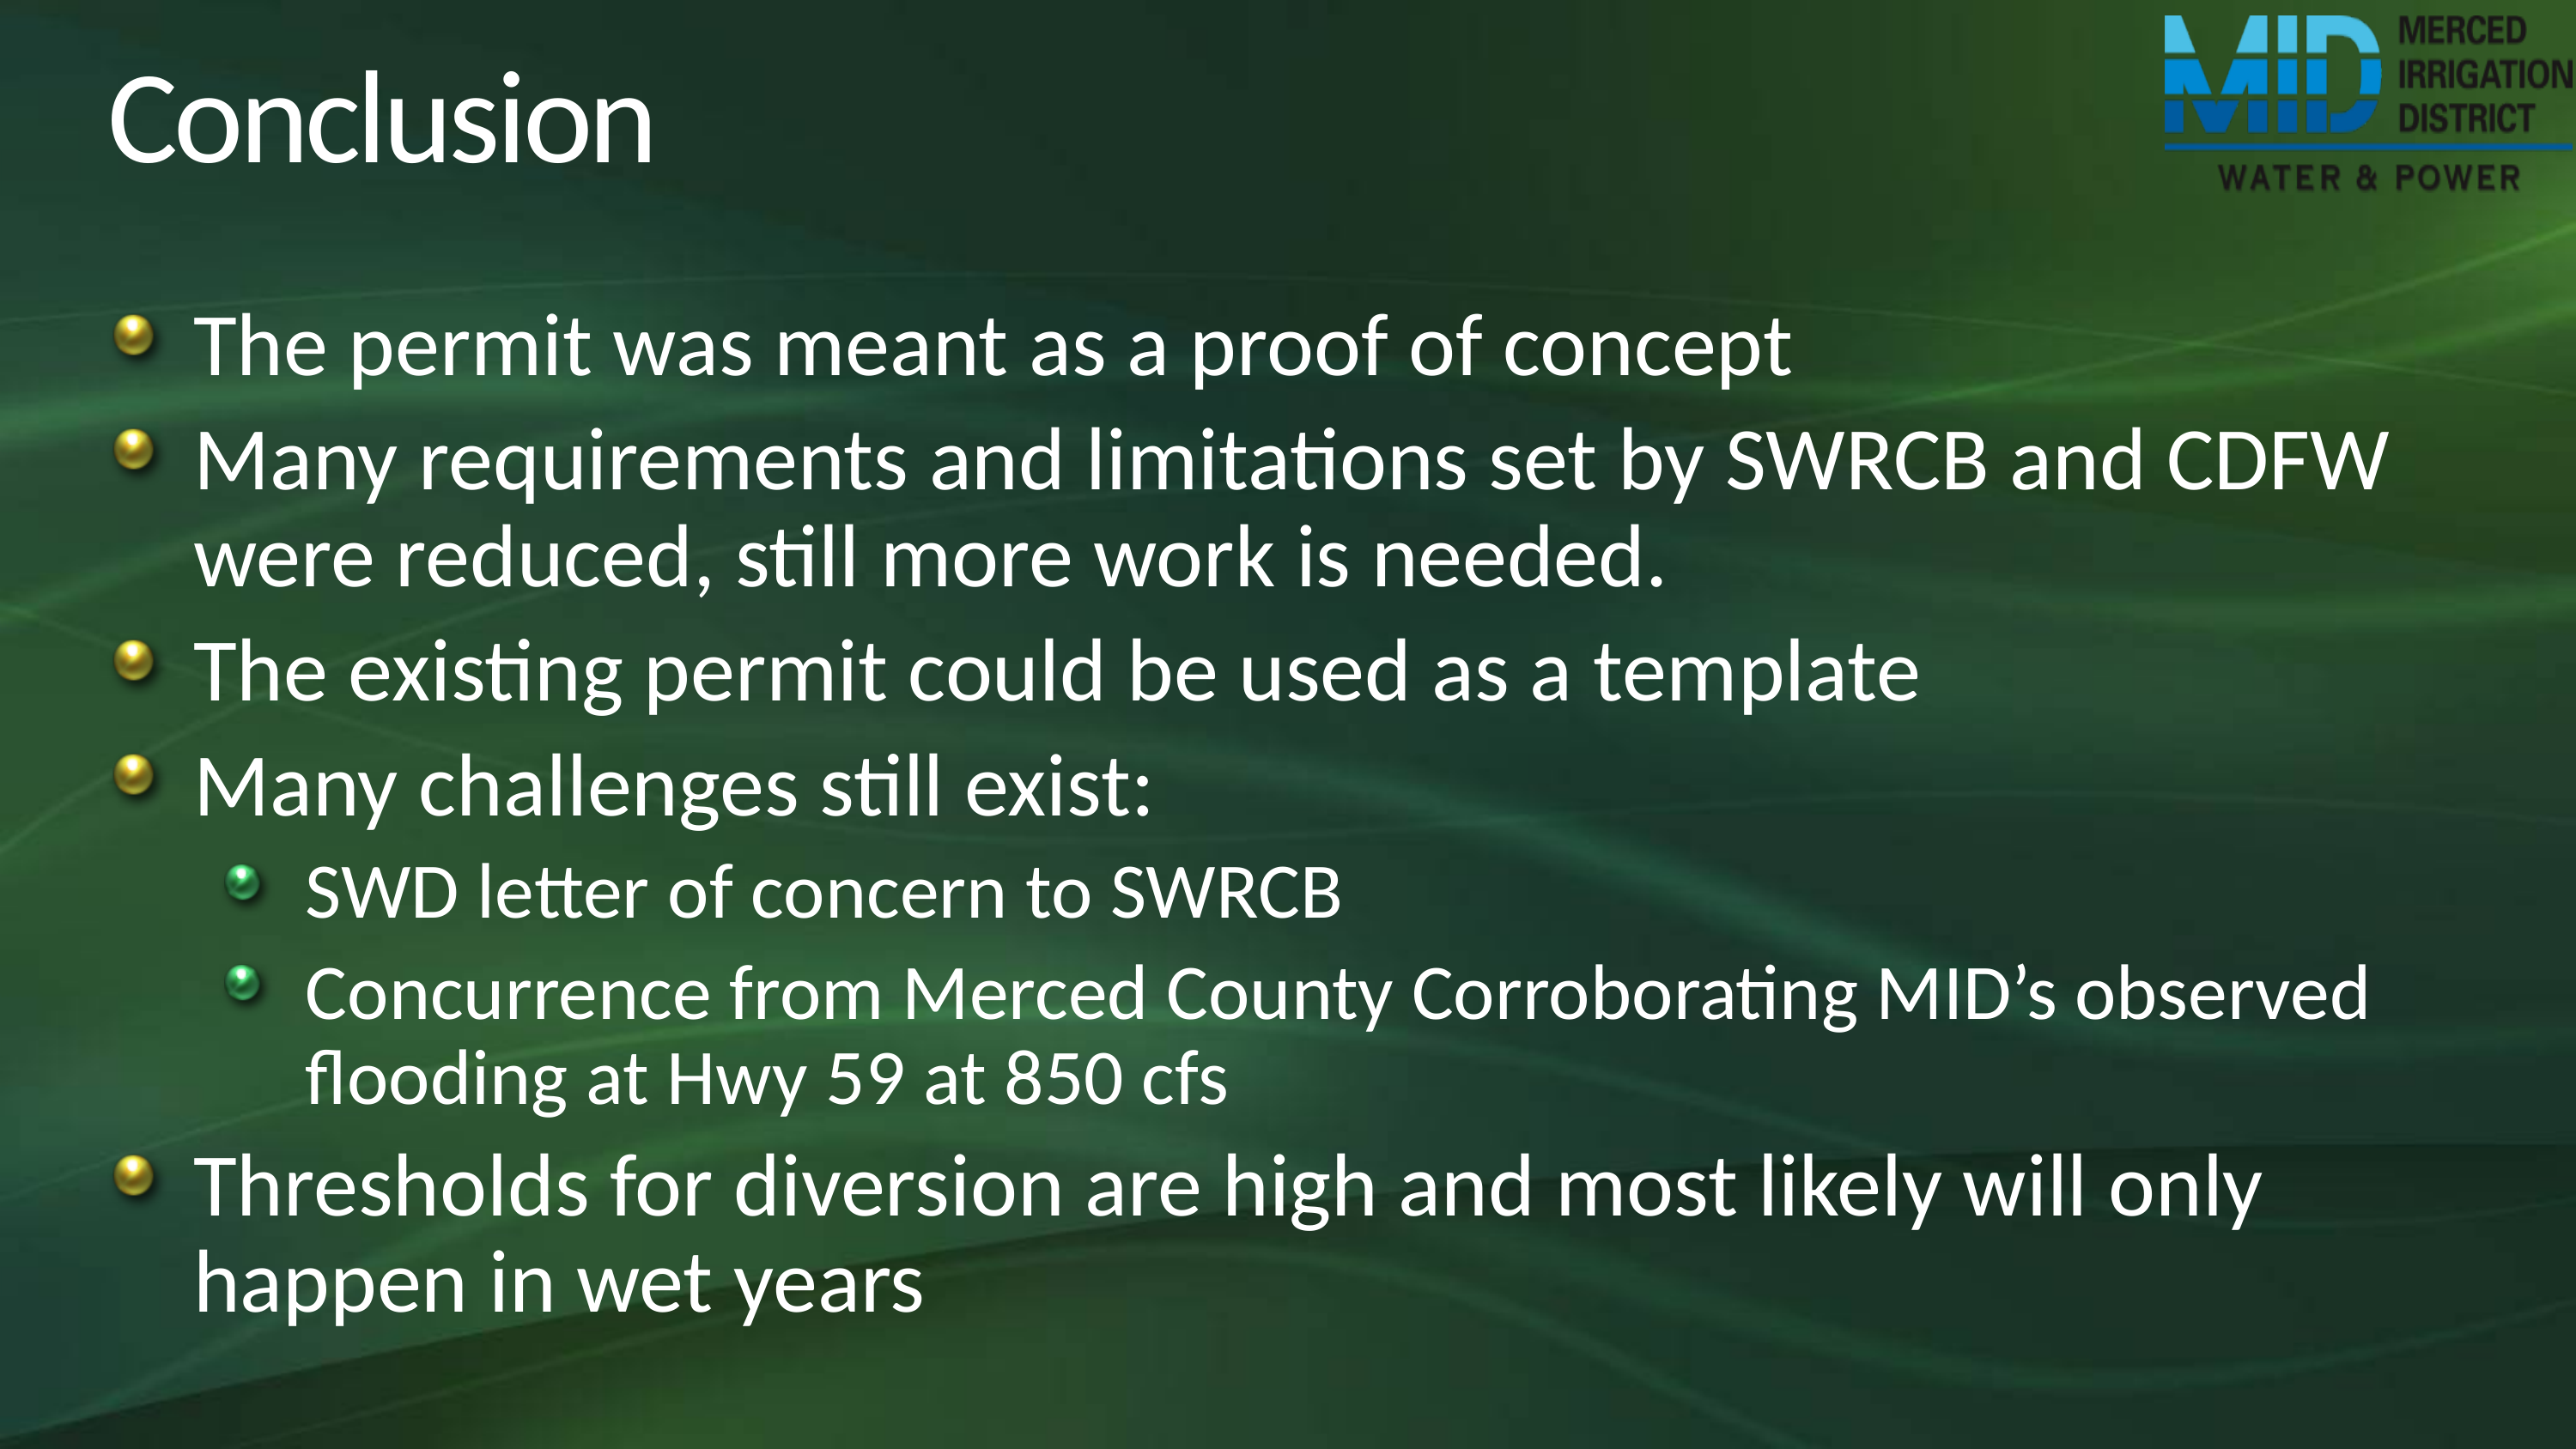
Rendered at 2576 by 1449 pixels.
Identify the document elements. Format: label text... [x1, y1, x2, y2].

picture [219, 860, 275, 916]
list The permit was meant as a proof of concept Many requirements and limitations set by SWRCB and CDFW were reduced, still more work is needed. The existing permit could be used as a template Many challenges still exist: SWD letter of concern to SWRCB Concurrence from Merced County Corroborating MID’s observed flooding at Hwy 59 at 850 cfs Thresholds for diversion are high and most likely will only happen in wet years [107, 298, 2469, 1449]
picture [219, 961, 275, 1016]
picture [0, 0, 2576, 1449]
title Conclusion [107, 48, 2109, 193]
